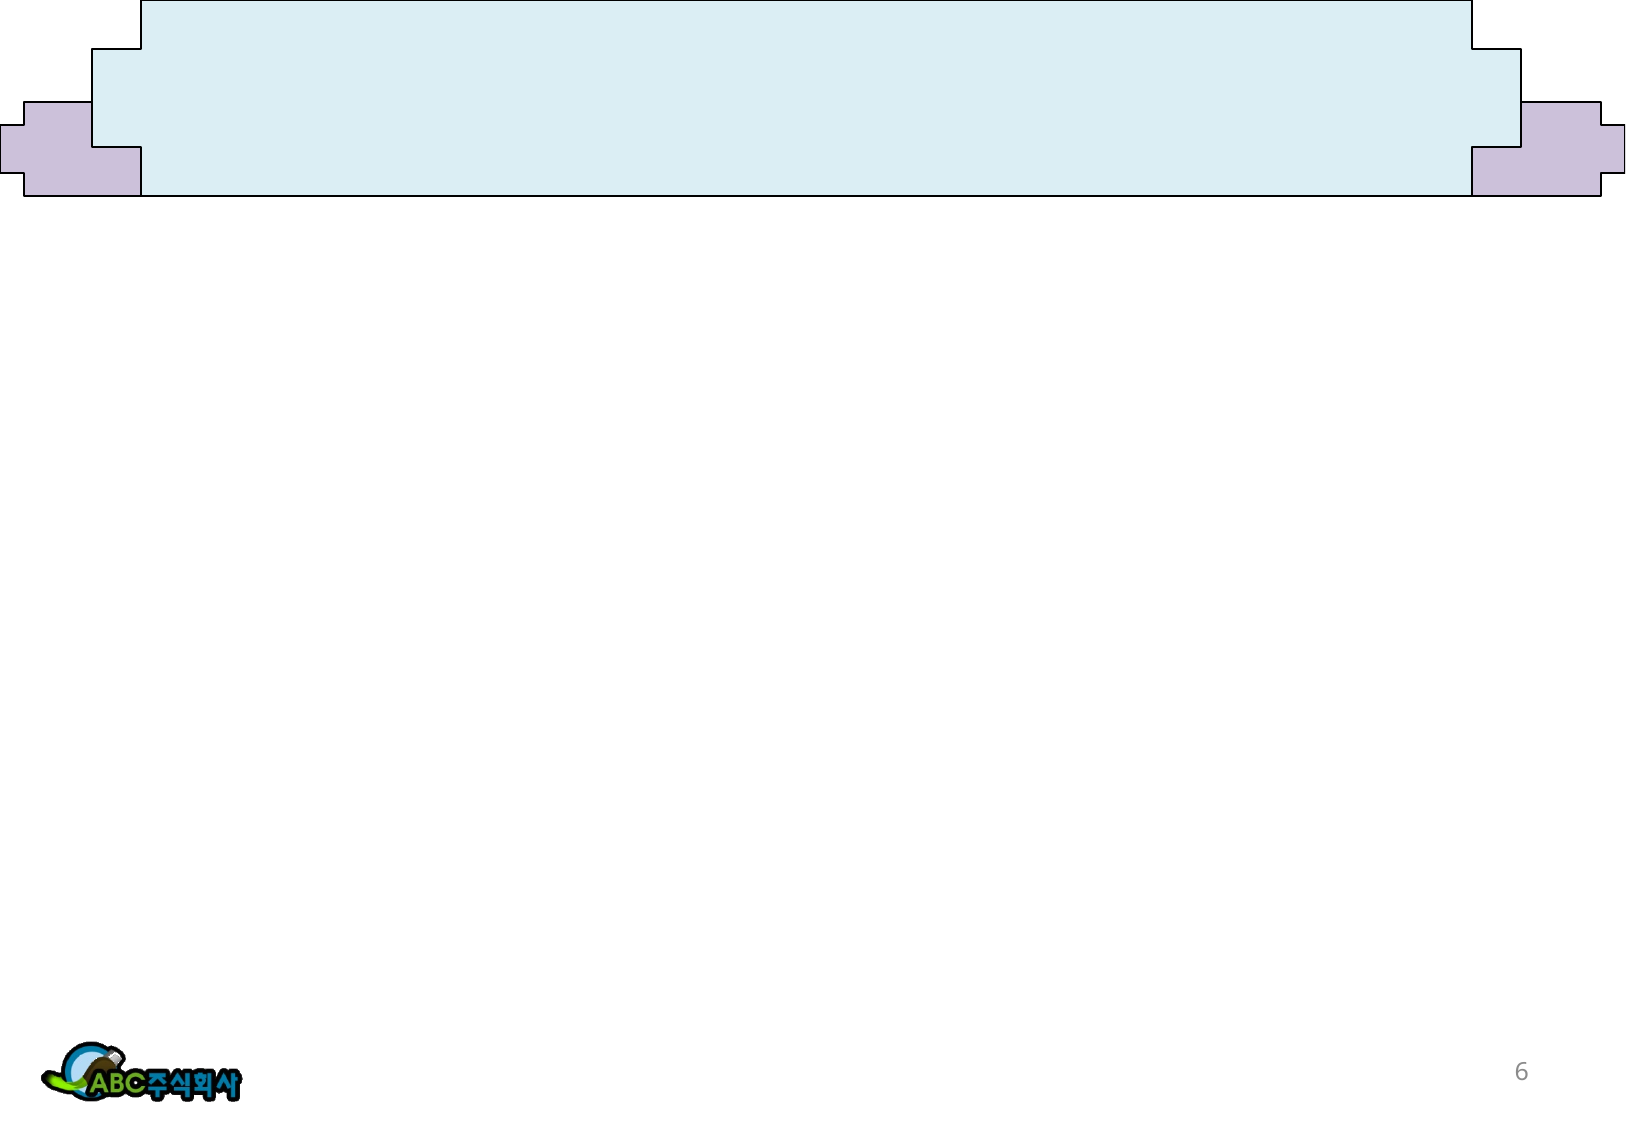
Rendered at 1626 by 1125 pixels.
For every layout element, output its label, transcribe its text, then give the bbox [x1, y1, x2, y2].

picture [32, 1035, 248, 1106]
slide_number 6 [1164, 1042, 1544, 1103]
